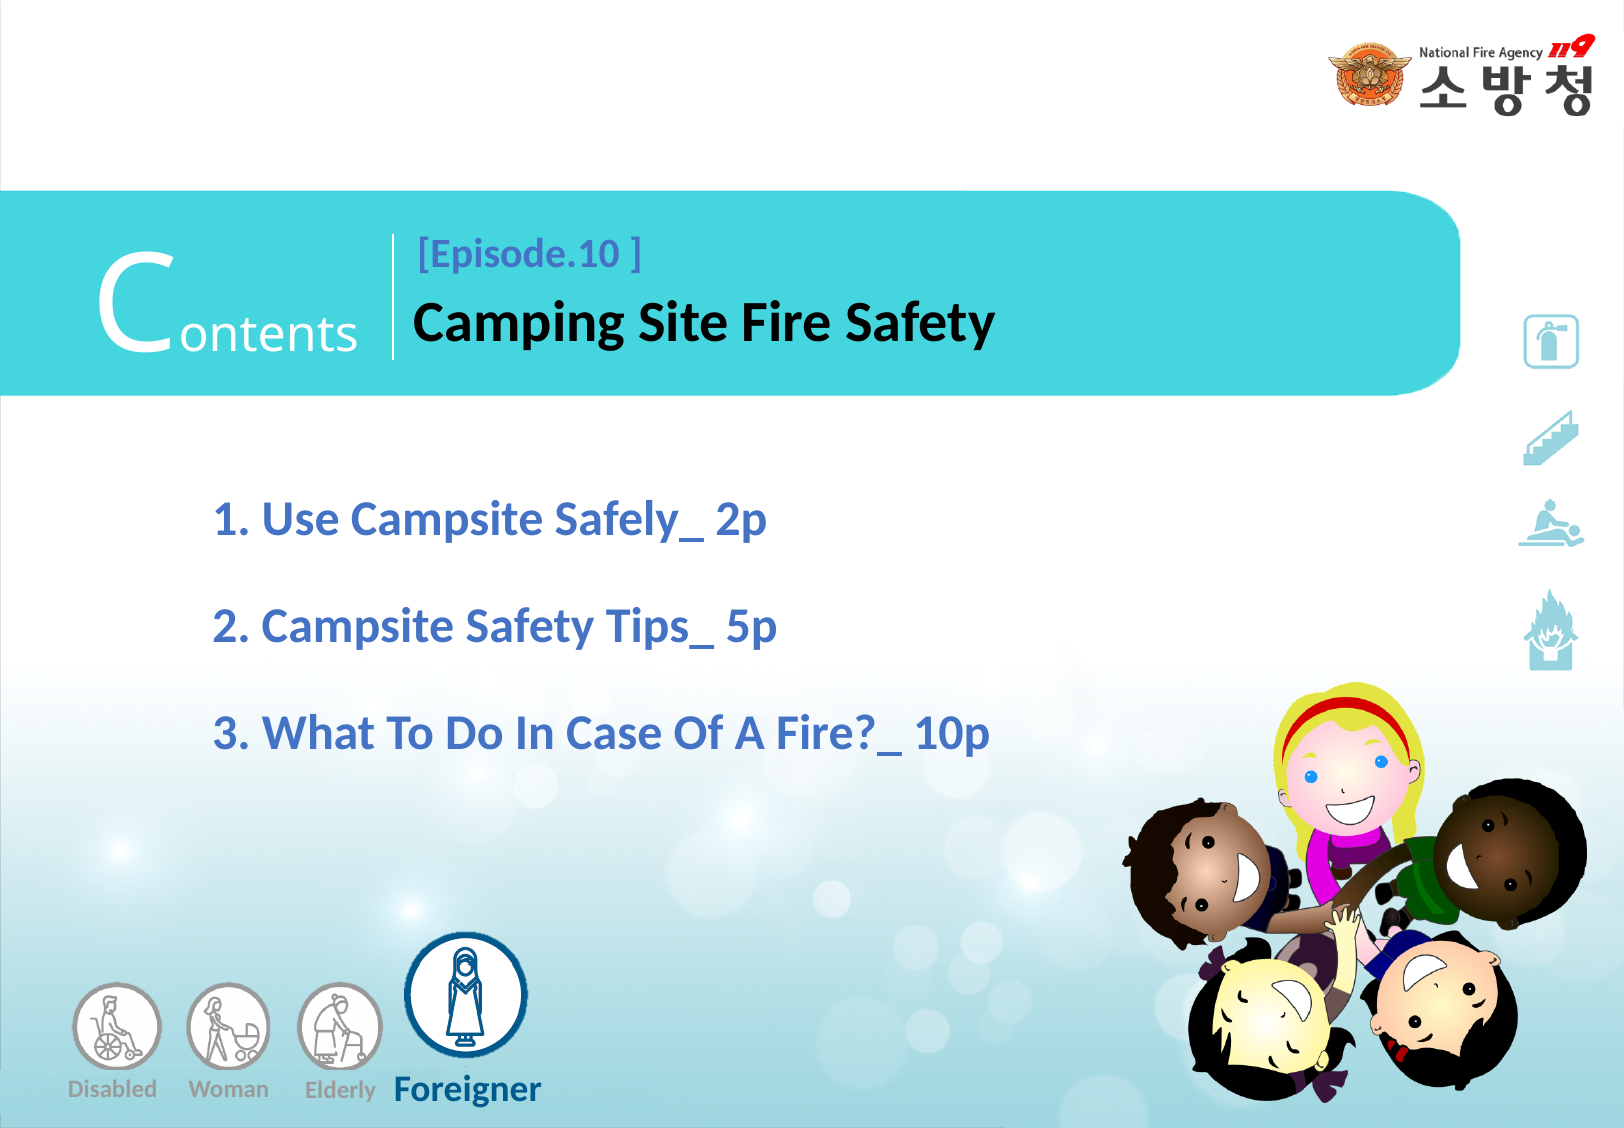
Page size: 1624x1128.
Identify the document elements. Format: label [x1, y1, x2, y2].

picture [0, 0, 1624, 1128]
text_box [68, 915, 532, 1068]
